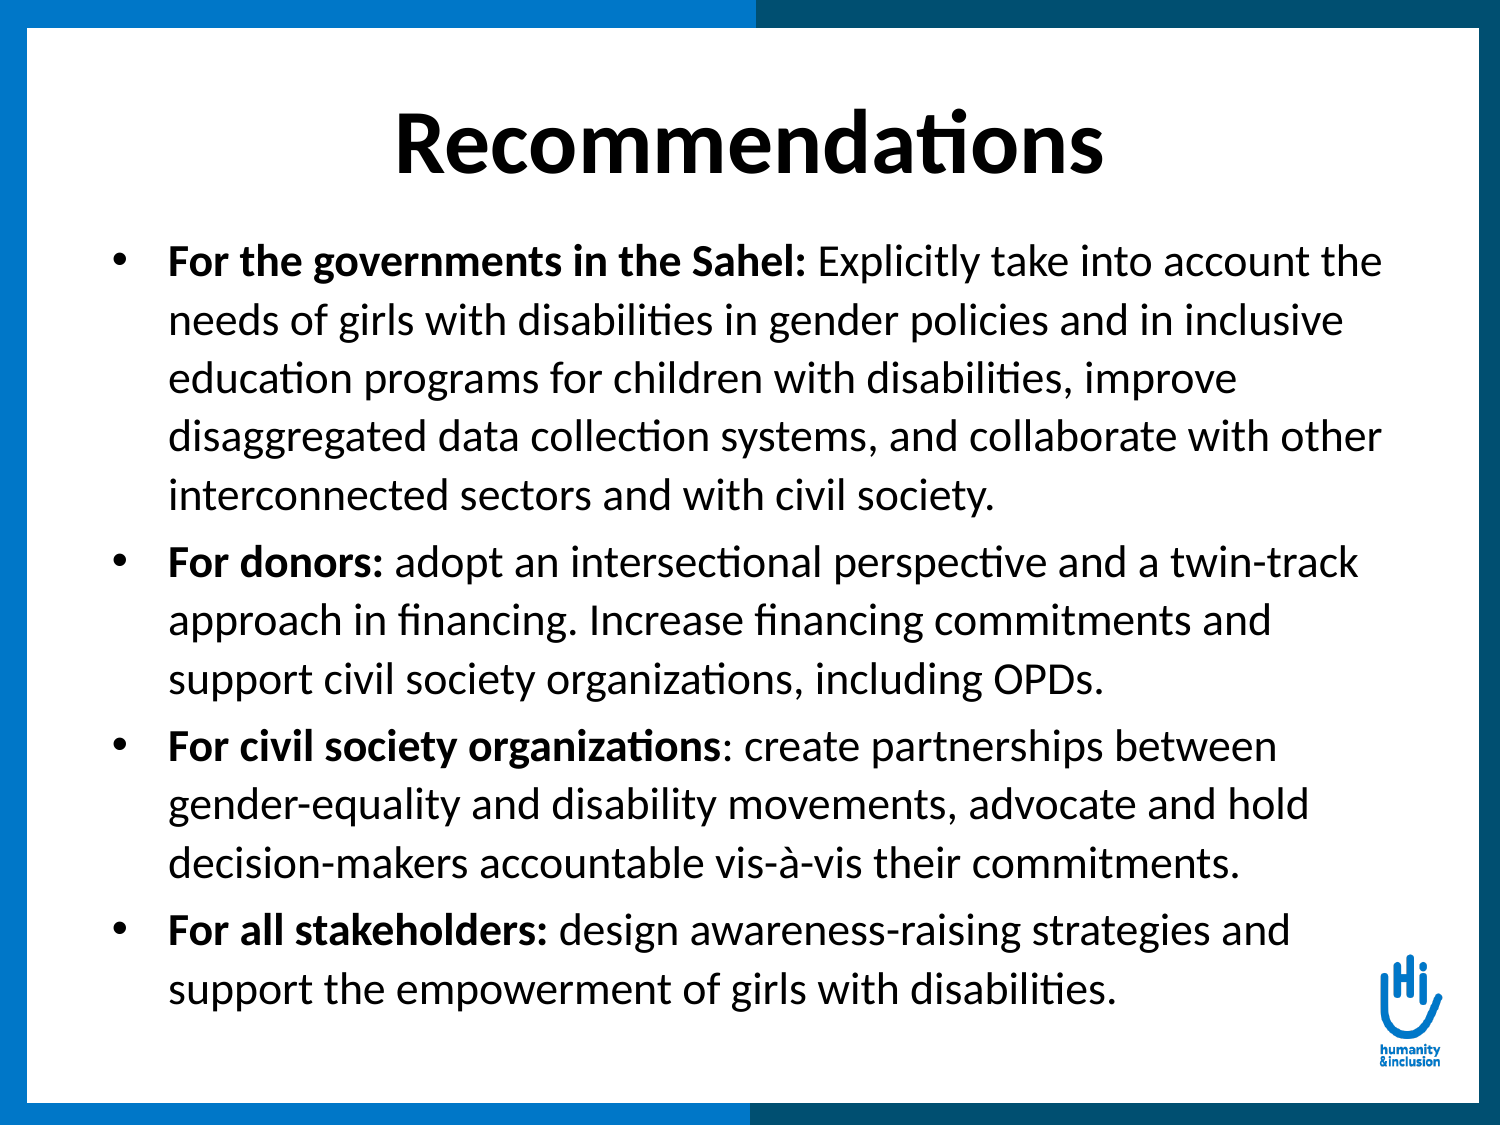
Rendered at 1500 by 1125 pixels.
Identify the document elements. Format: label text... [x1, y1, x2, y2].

title Recommendations [75, 42, 1425, 231]
picture [1369, 942, 1451, 1078]
list For the governments in the Sahel: Explicitly take into account the needs of girls with disabilities in gender policies and in inclusive education programs for children with disabilities, improve disaggregated data collection systems, and collaborate with other interconnected sectors and with civil society. For donors: adopt an intersectional perspective and a twin-track approach in financing. Increase financing commitments and support civil society organizations, including OPDs. For civil society organizations: create partnerships between gender-equality and disability movements, advocate and hold decision-makers accountable vis-à-vis their commitments. For all stakeholders: design awareness-raising strategies and support the empowerment of girls with disabilities. [96, 219, 1425, 1005]
